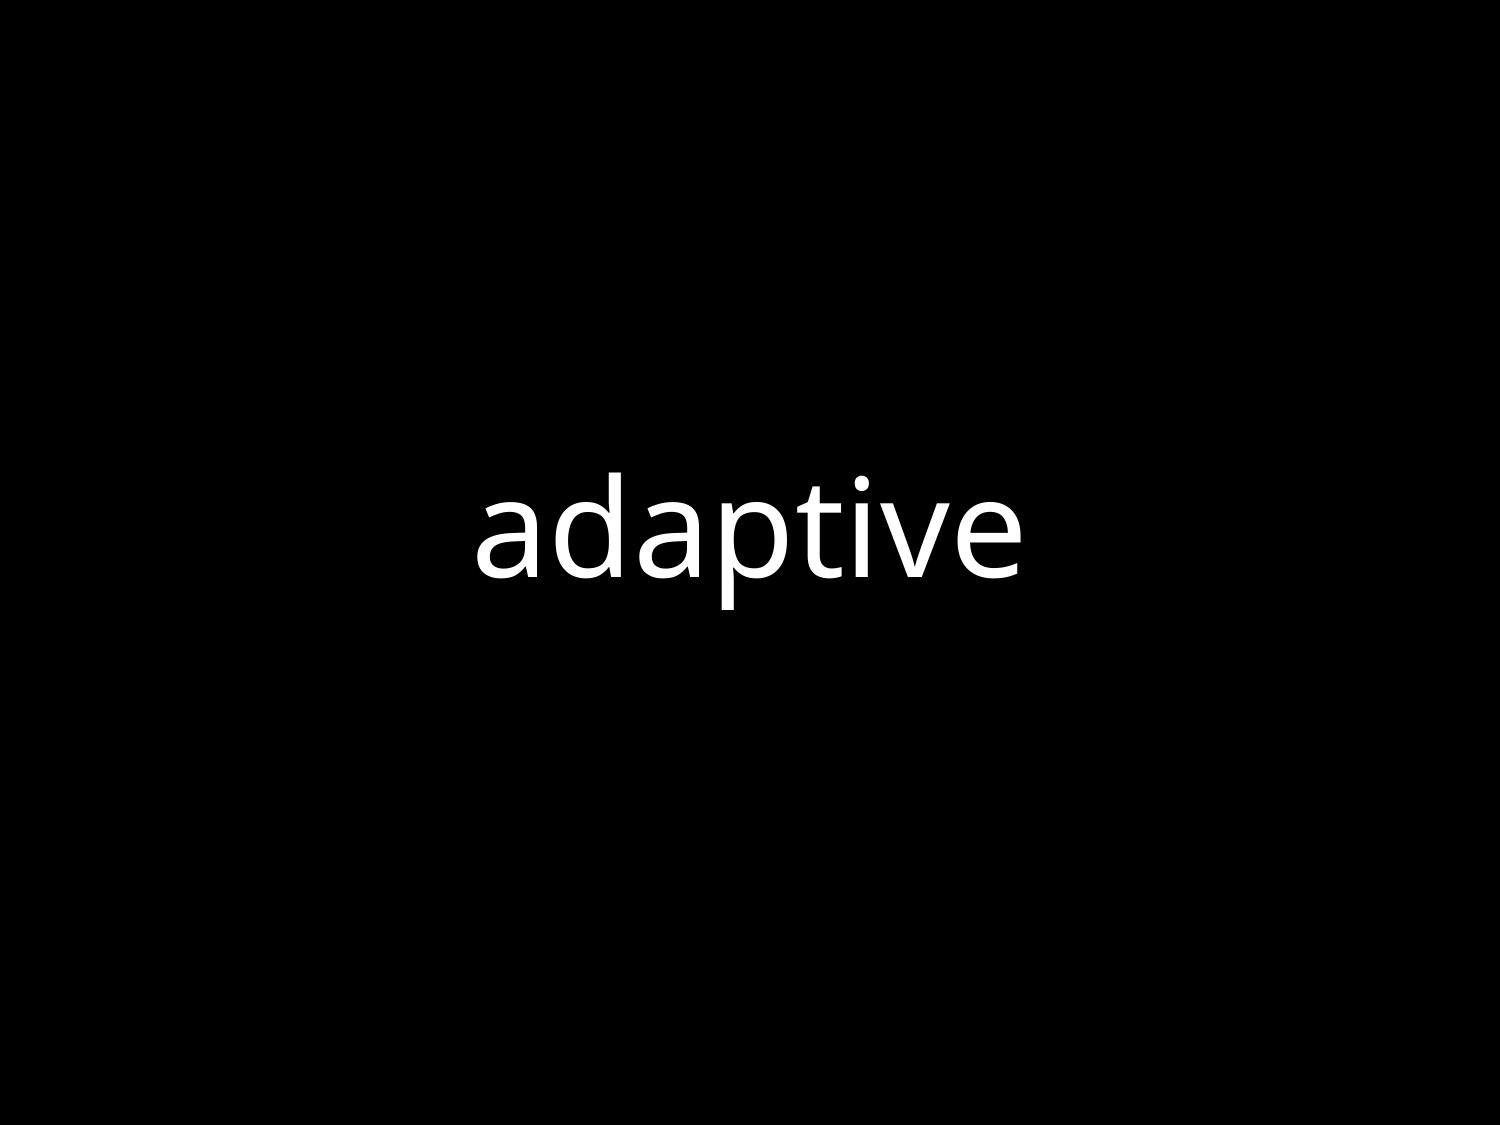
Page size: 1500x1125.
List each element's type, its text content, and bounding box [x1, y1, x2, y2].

text_box adaptive [0, 0, 1500, 1125]
